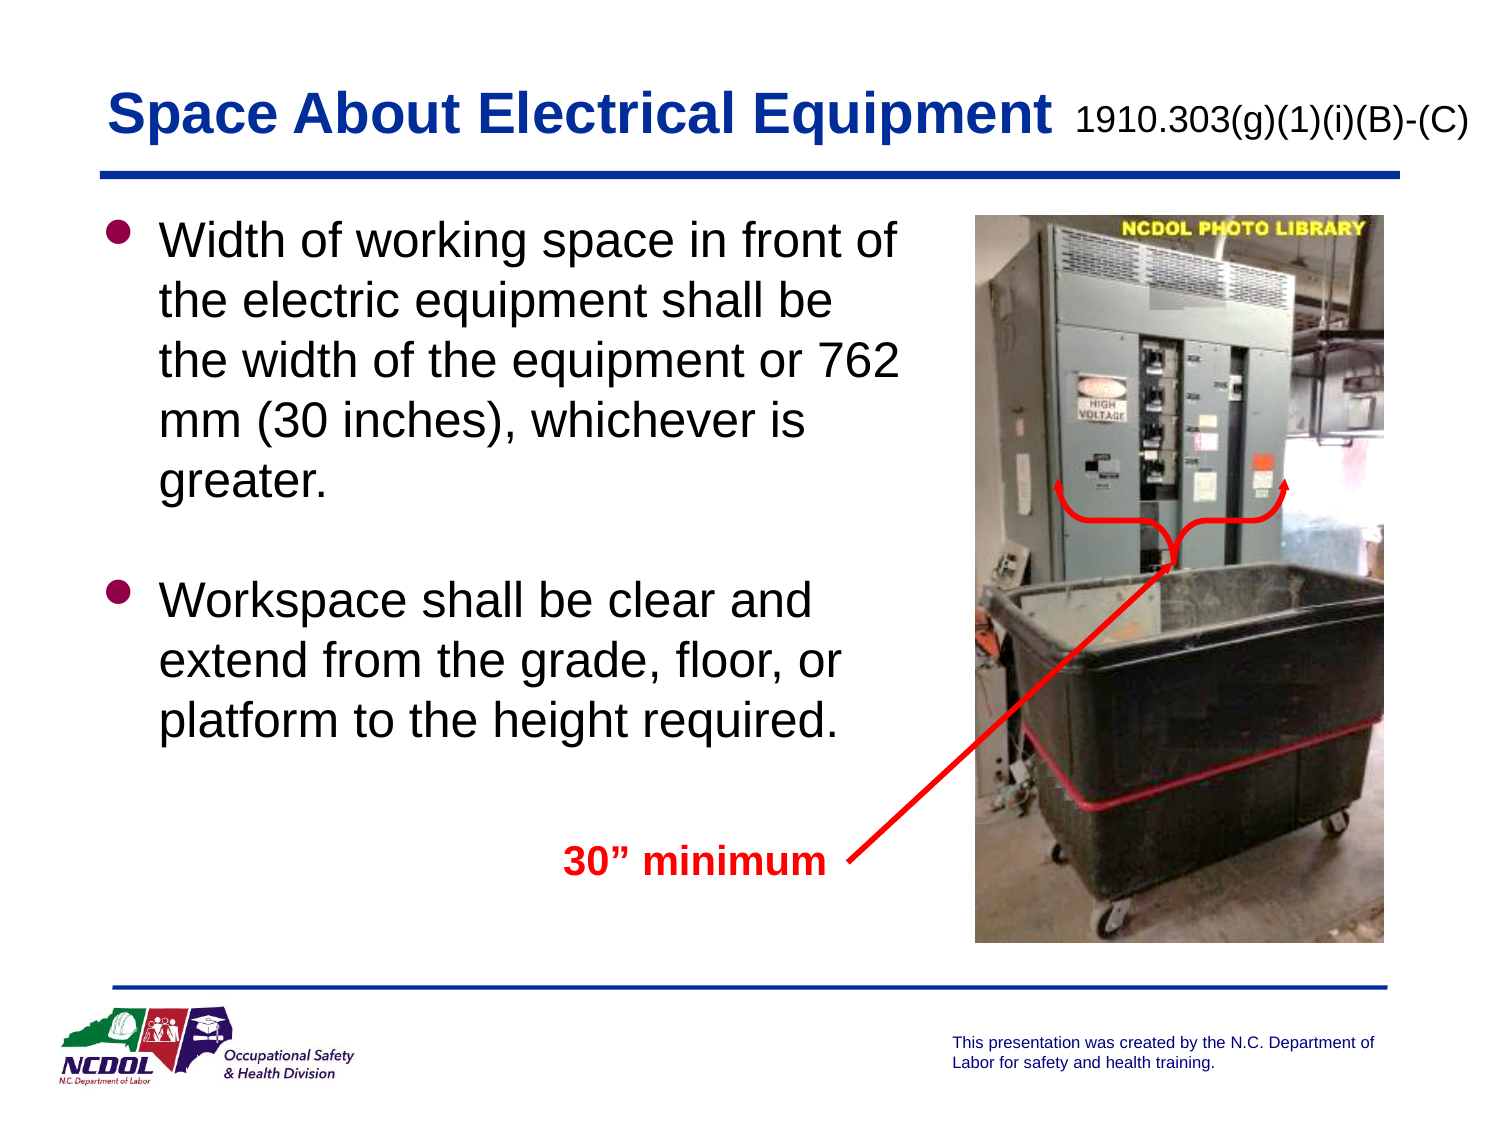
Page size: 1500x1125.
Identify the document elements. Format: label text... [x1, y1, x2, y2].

picture [974, 215, 1385, 943]
picture [50, 997, 363, 1095]
title Space About Electrical Equipment [99, 75, 1288, 146]
text_box 1910.303(g)(1)(i)(B)-(C) [1060, 87, 1485, 148]
text_box 30” minimum [548, 826, 848, 892]
list Width of working space in front of the electric equipment shall be the width of the equipment or 762 mm (30 inches), whichever is greater. Workspace shall be clear and extend from the grade, floor, or platform to the height required. [87, 200, 925, 775]
